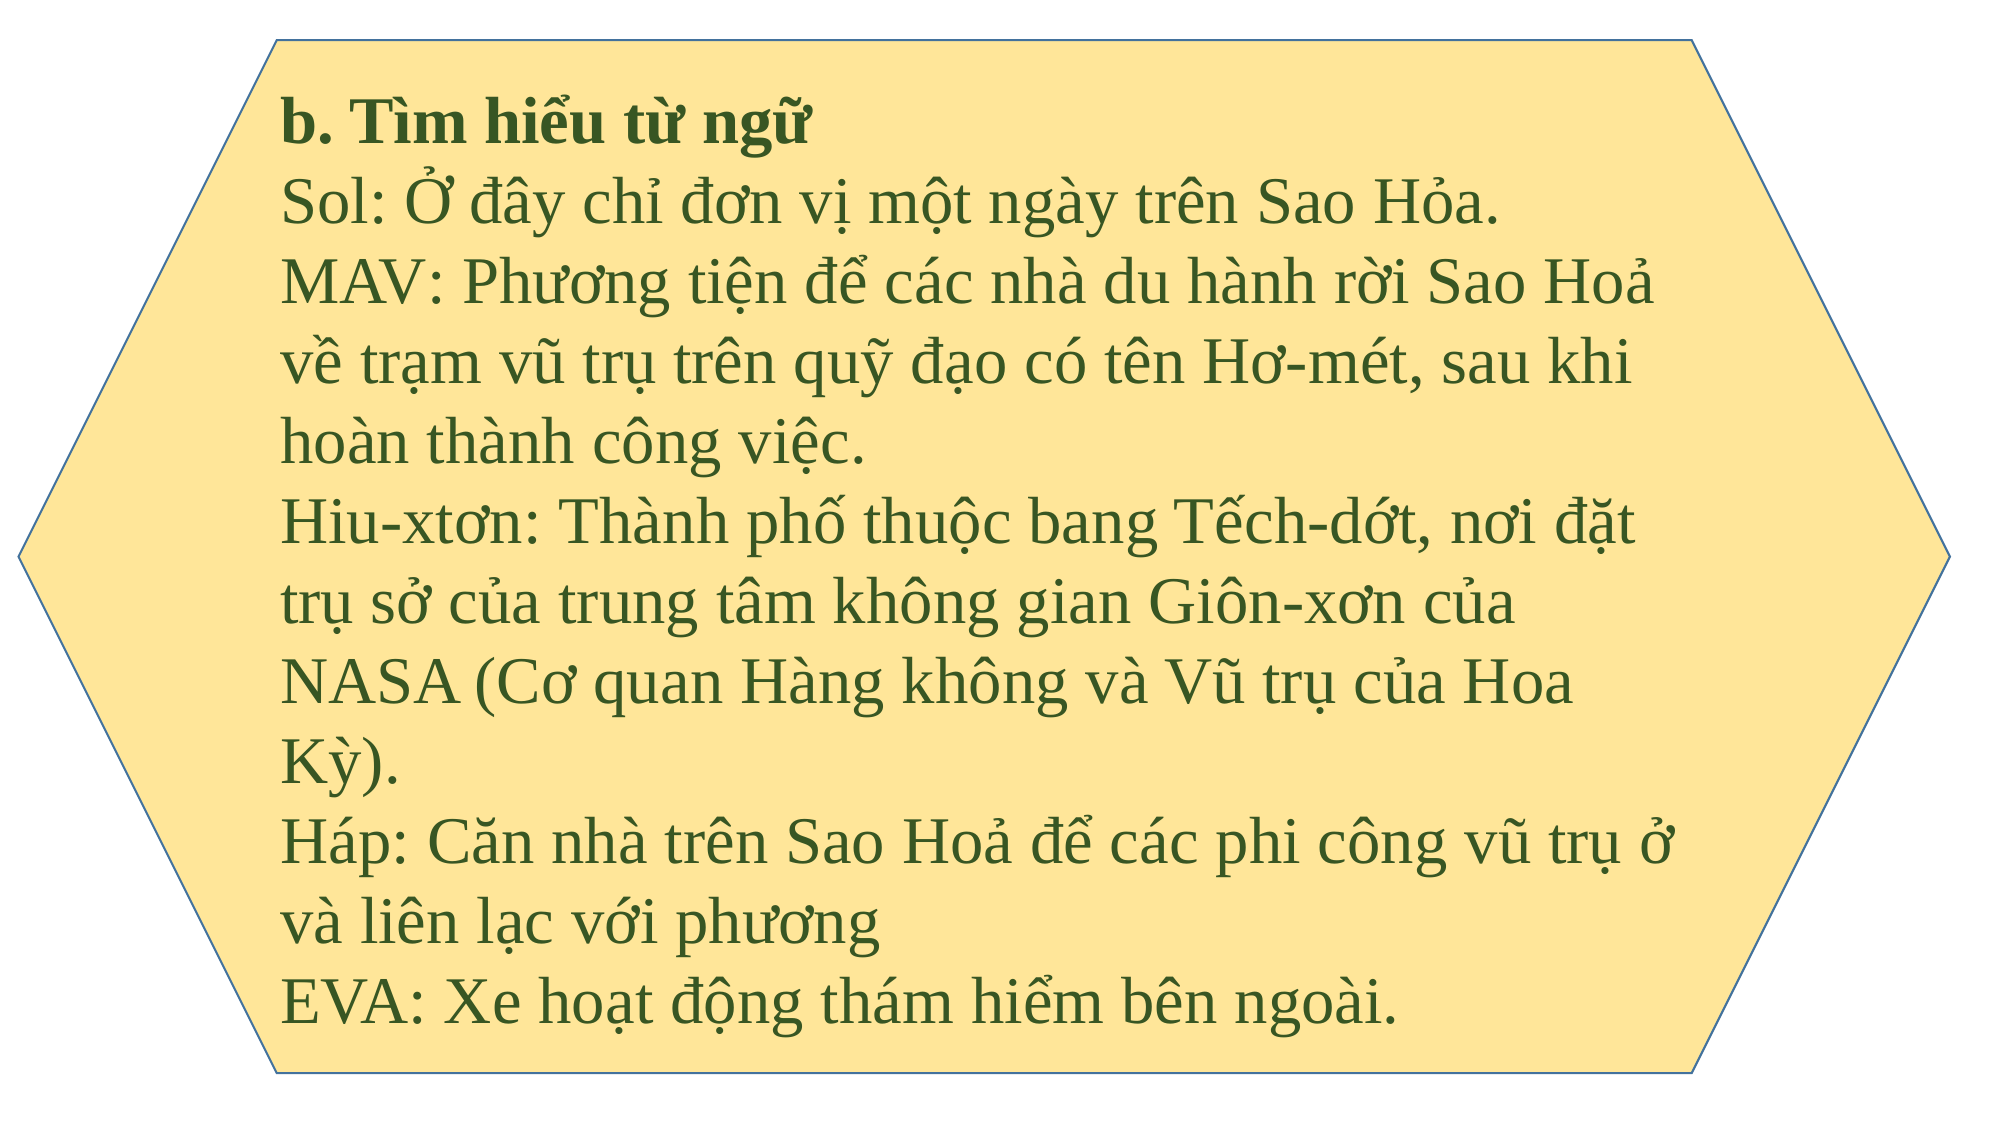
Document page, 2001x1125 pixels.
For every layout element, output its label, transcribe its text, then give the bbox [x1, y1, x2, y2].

text_box b. Tìm hiểu từ ngữ Sol: Ở đây chỉ đơn vị một ngày trên Sao Hỏa. MAV: Phương tiện để các nhà du hành rời Sao Hoả về trạm vũ trụ trên quỹ đạo có tên Hơ-mét, sau khi hoàn thành công việc. Hiu-xtơn: Thành phố thuộc bang Tếch-dớt, nơi đặt trụ sở của trung tâm không gian Giôn-xơn của NASA (Cơ quan Hàng không và Vũ trụ của Hoa Kỳ). Háp: Căn nhà trên Sao Hoả để các phi công vũ trụ ở và liên lạc với phương EVA: Xe hoạt động thám hiểm bên ngoài. [17, 39, 1952, 1075]
